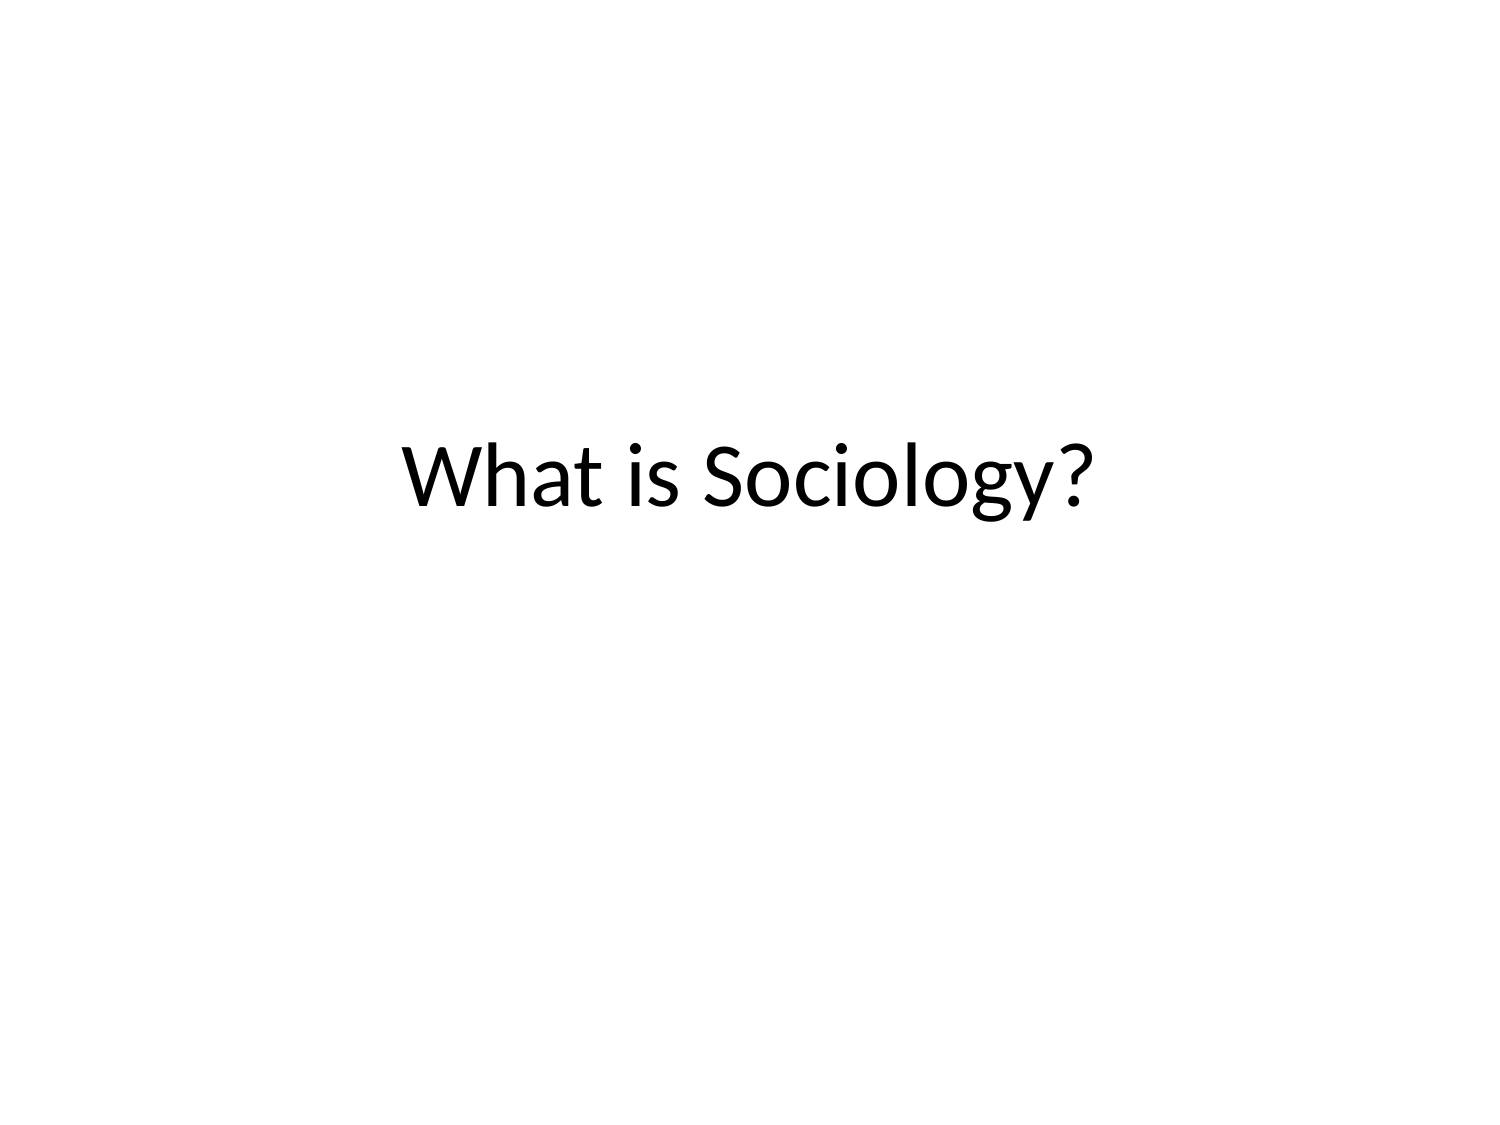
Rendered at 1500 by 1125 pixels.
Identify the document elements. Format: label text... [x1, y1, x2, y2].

title What is Sociology? [112, 349, 1388, 591]
